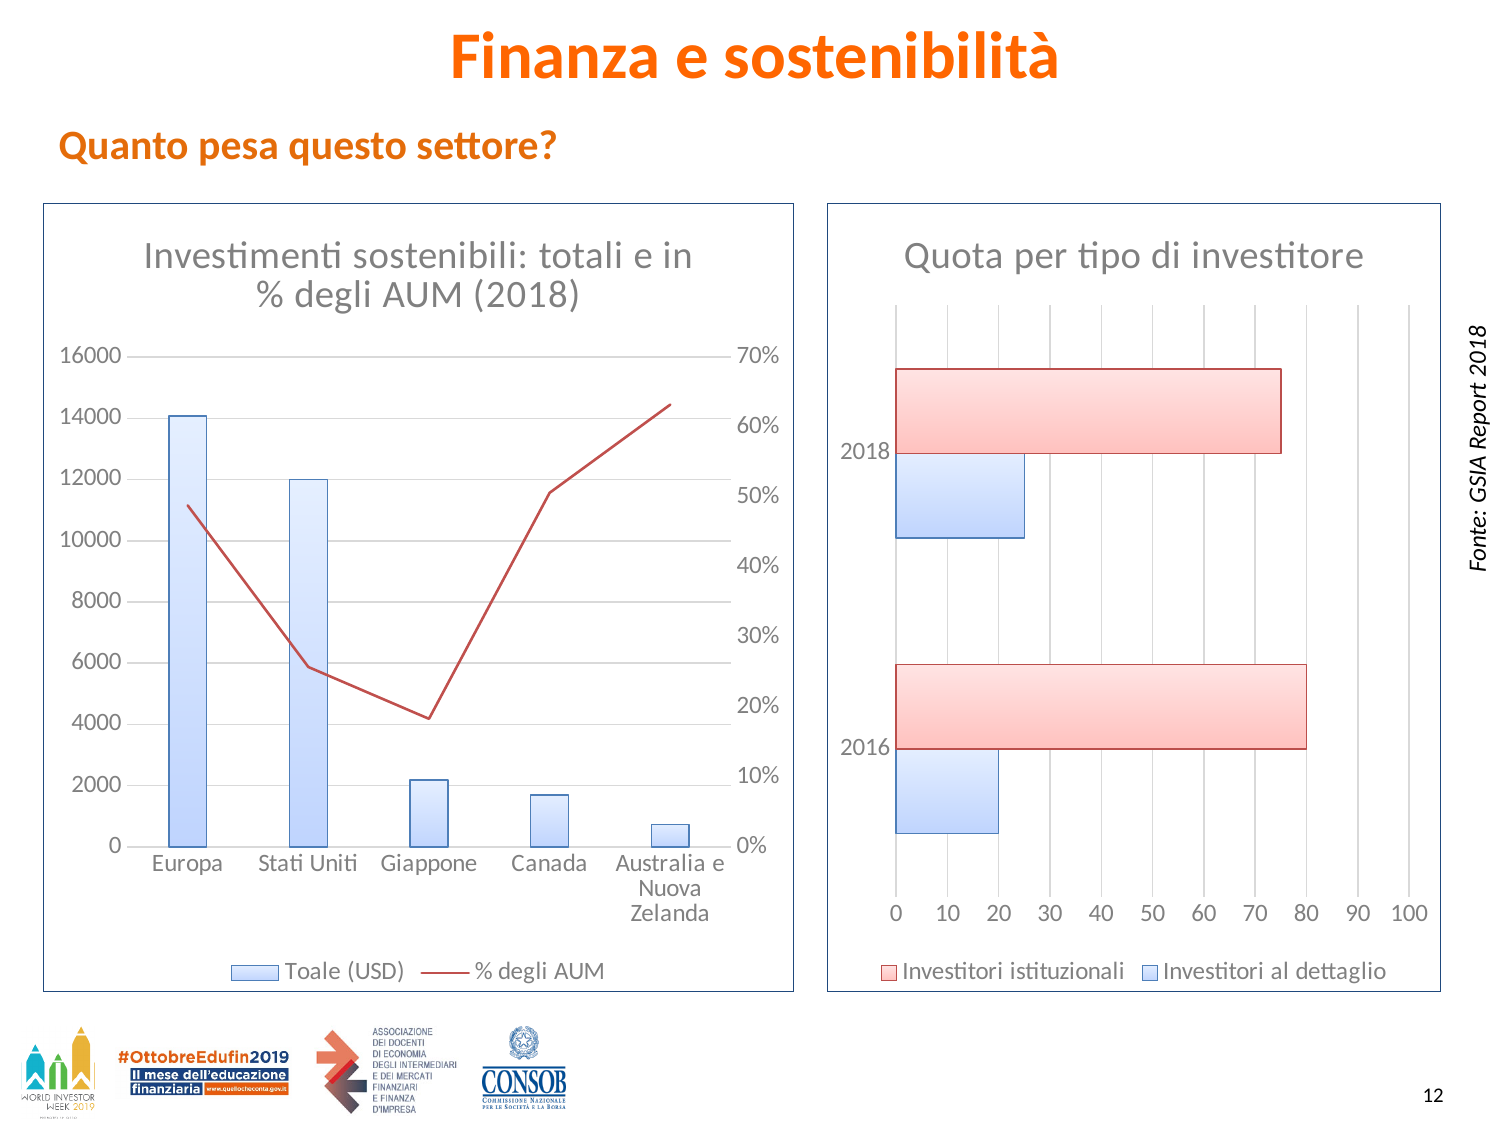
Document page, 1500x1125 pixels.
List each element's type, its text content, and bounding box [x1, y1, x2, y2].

chart [827, 203, 1441, 992]
picture [115, 1047, 292, 1099]
picture [21, 1026, 95, 1119]
text_box Fonte: GSIA Report 2018 [1453, 294, 1499, 588]
picture [482, 1026, 566, 1109]
text_box Finanza e sostenibilità [11, 5, 1500, 98]
text_box Quanto pesa questo settore? [43, 110, 1134, 176]
chart [43, 203, 795, 992]
picture [298, 1020, 477, 1120]
